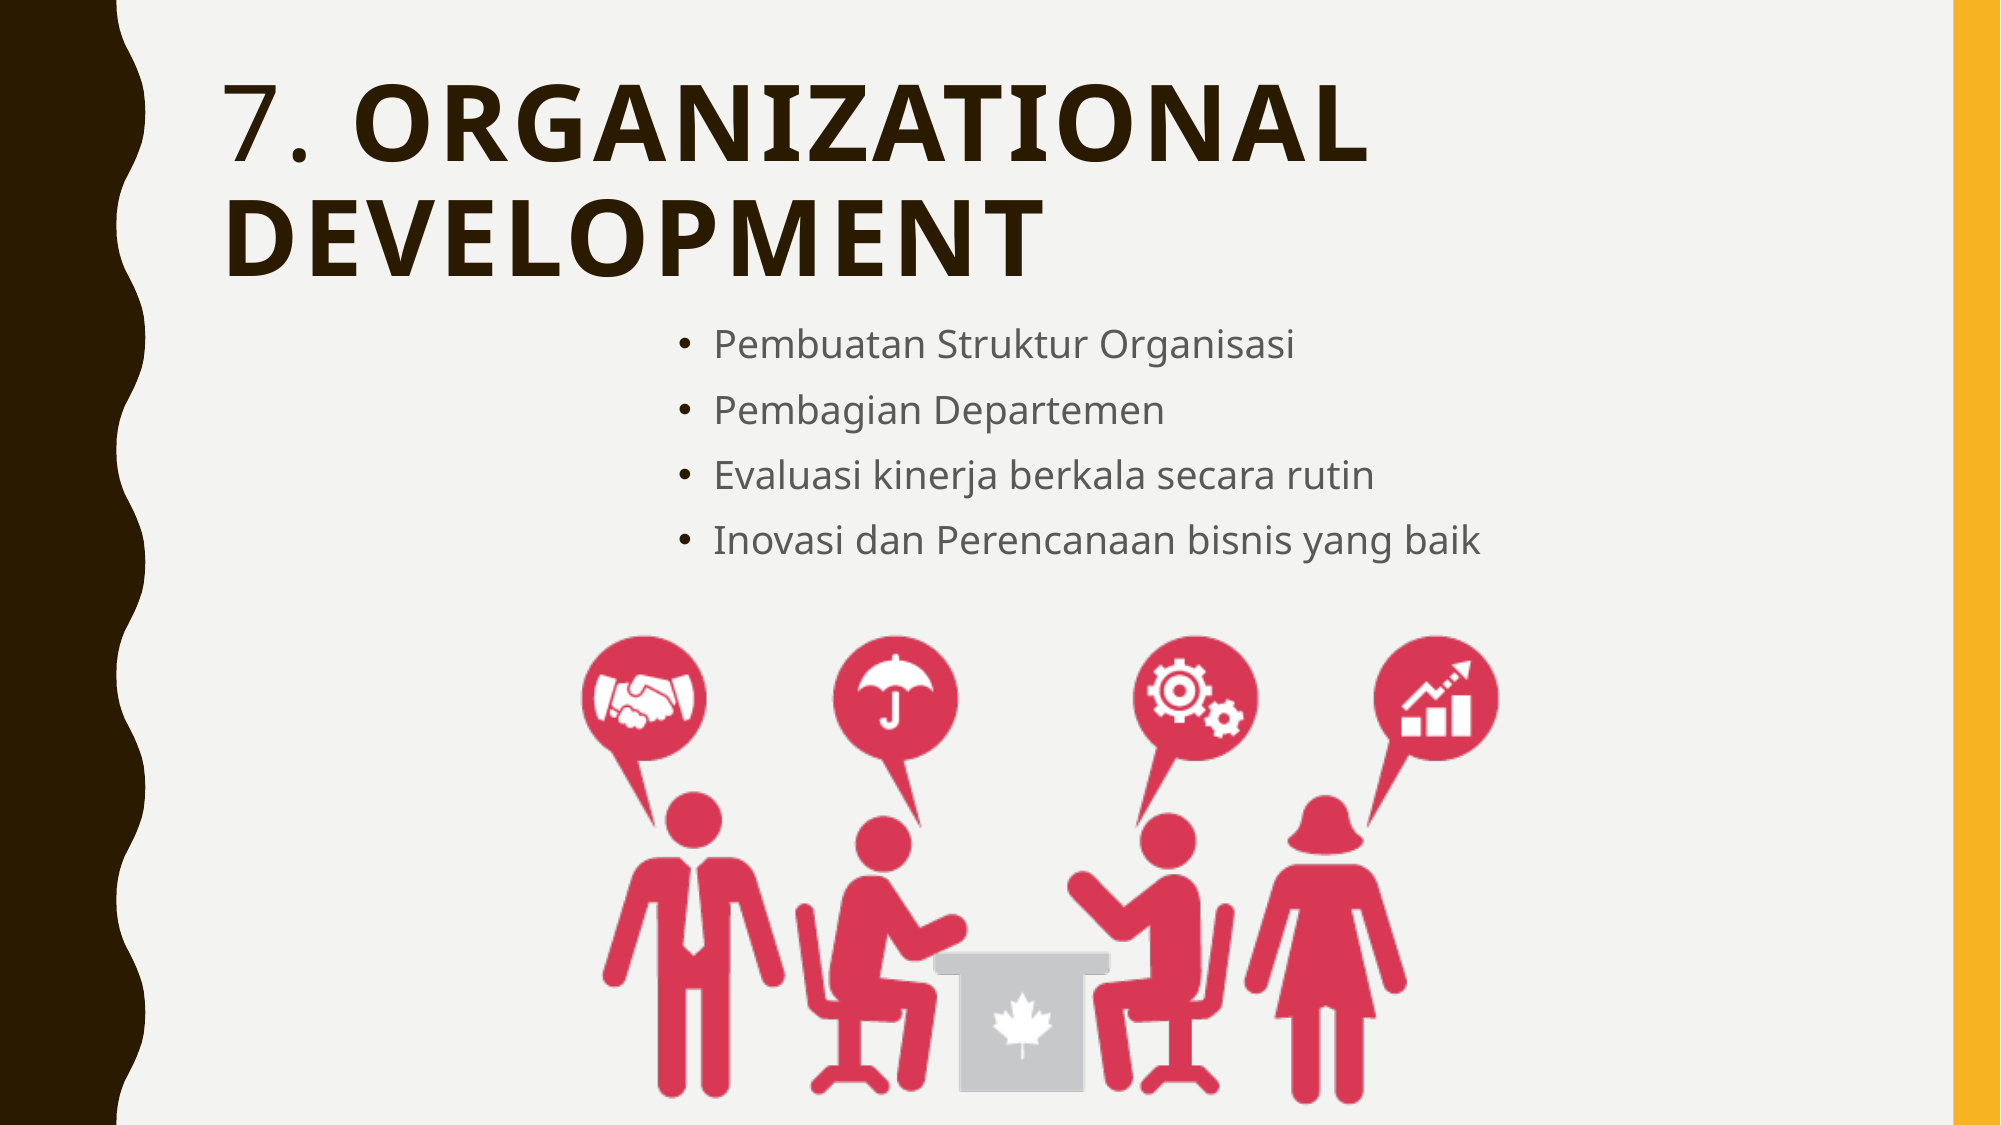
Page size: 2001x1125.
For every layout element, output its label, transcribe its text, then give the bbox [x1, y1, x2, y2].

picture [550, 594, 1531, 1125]
title 7. Organizational Development [205, 62, 1875, 308]
list Pembuatan Struktur Organisasi Pembagian Departemen Evaluasi kinerja berkala secara rutin Inovasi dan Perencanaan bisnis yang baik [663, 307, 1521, 595]
